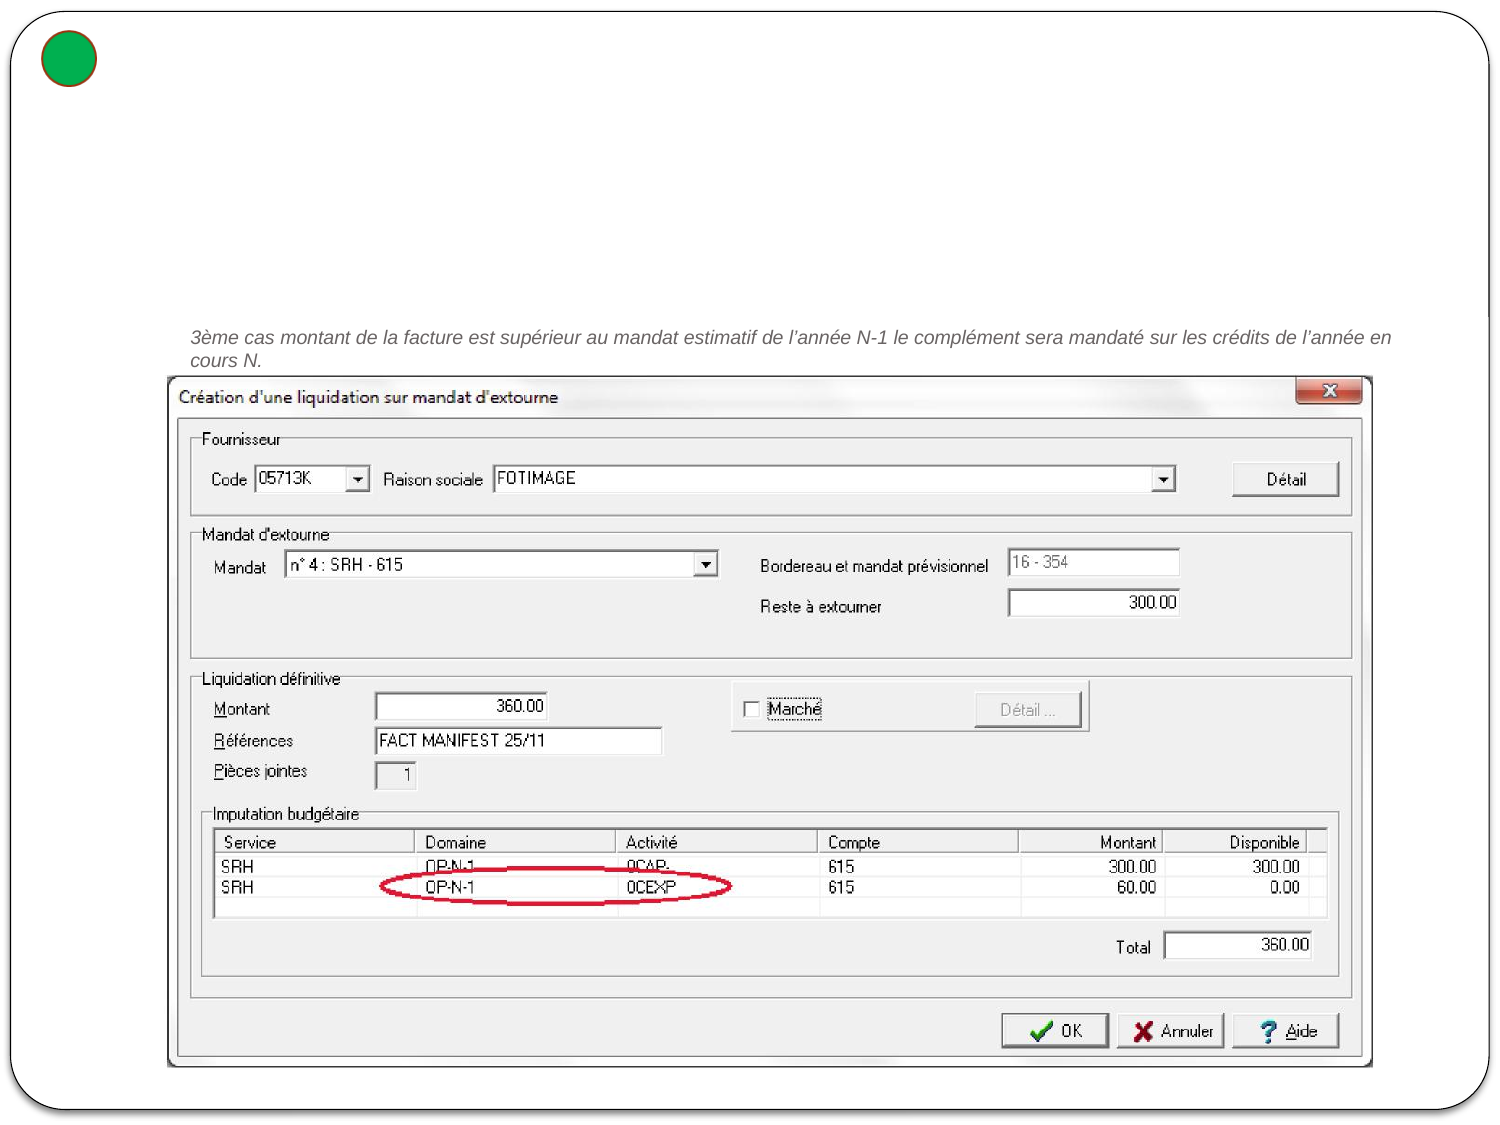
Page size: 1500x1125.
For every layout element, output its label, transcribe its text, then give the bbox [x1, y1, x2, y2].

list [163, 374, 1374, 1069]
picture [41, 30, 97, 88]
title 3ème cas montant de la facture est supérieur au mandat estimatif de l’année N-1 le complément sera mandaté sur les crédits de l’année en cours N. Cette charge supplémentaire va diminuer la Capacité d’autofinancement, et fera diminuer le fonds de roulement, qui sera ainsi corrigé. [175, 316, 1451, 504]
